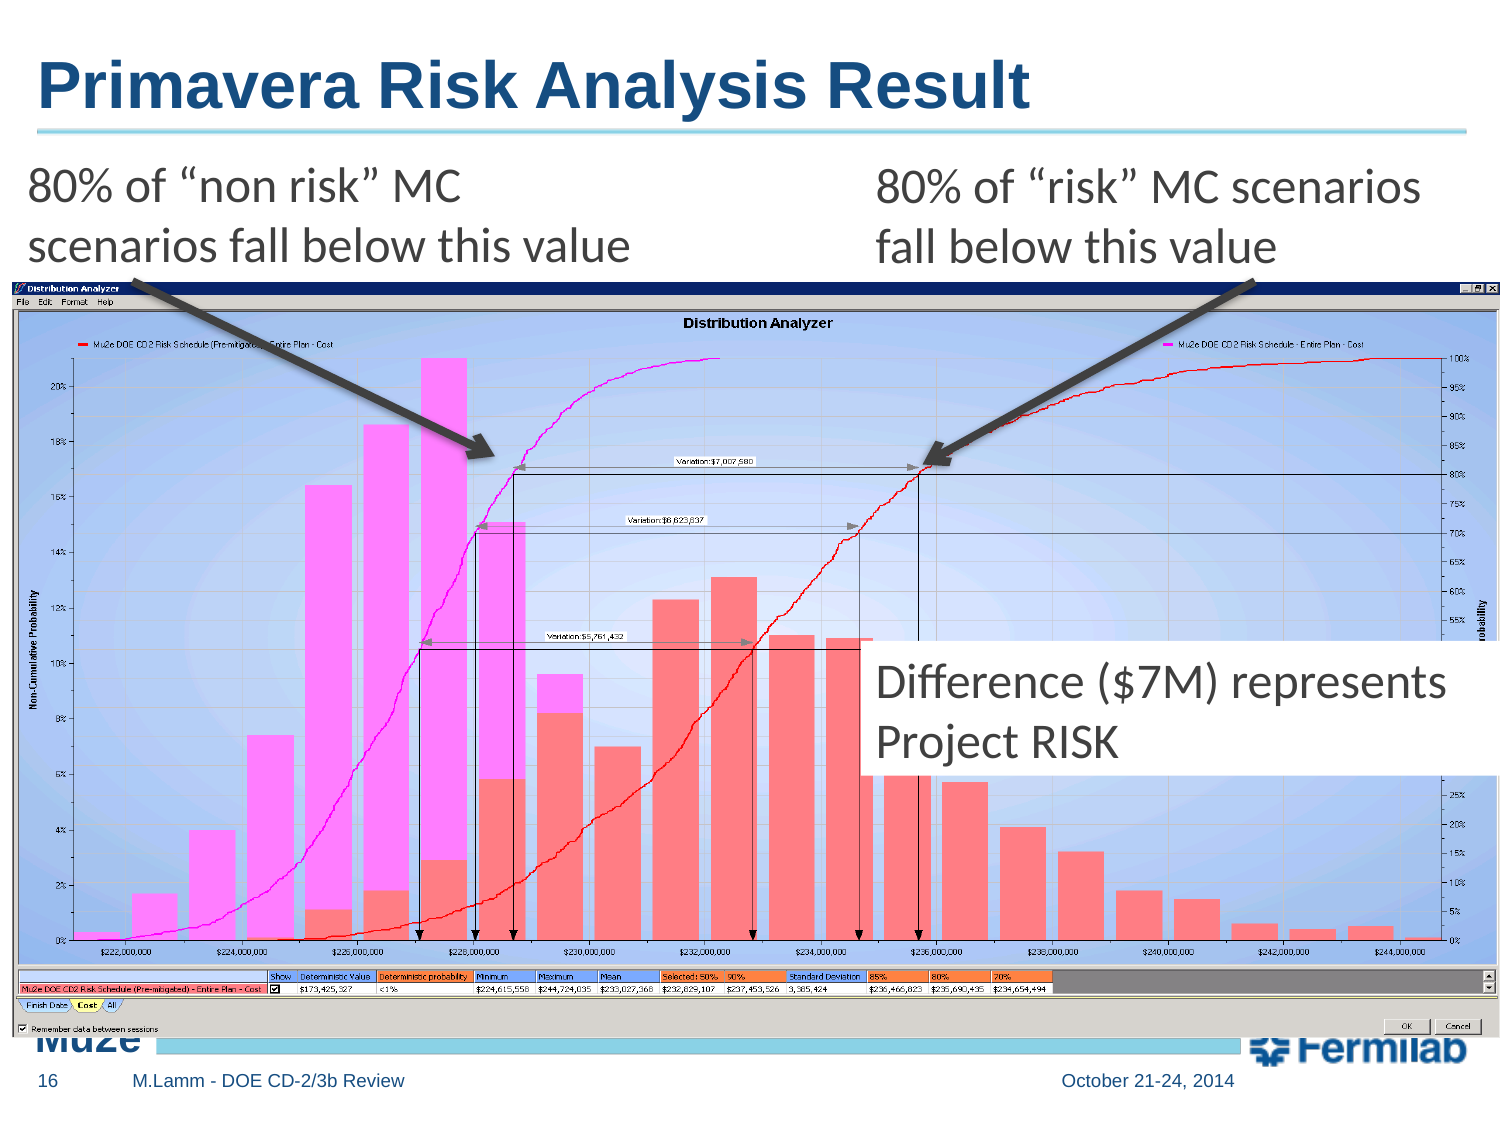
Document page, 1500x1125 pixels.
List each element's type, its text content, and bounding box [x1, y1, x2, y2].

slide_number 16 [37, 1068, 111, 1109]
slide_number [1058, 1068, 1235, 1109]
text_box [12, 144, 678, 457]
title Primavera Risk Analysis Result [37, 17, 1463, 123]
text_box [860, 146, 1500, 465]
footer M.Lamm - DOE CD-2/3b Review [132, 1068, 1014, 1109]
picture [12, 282, 1500, 1038]
